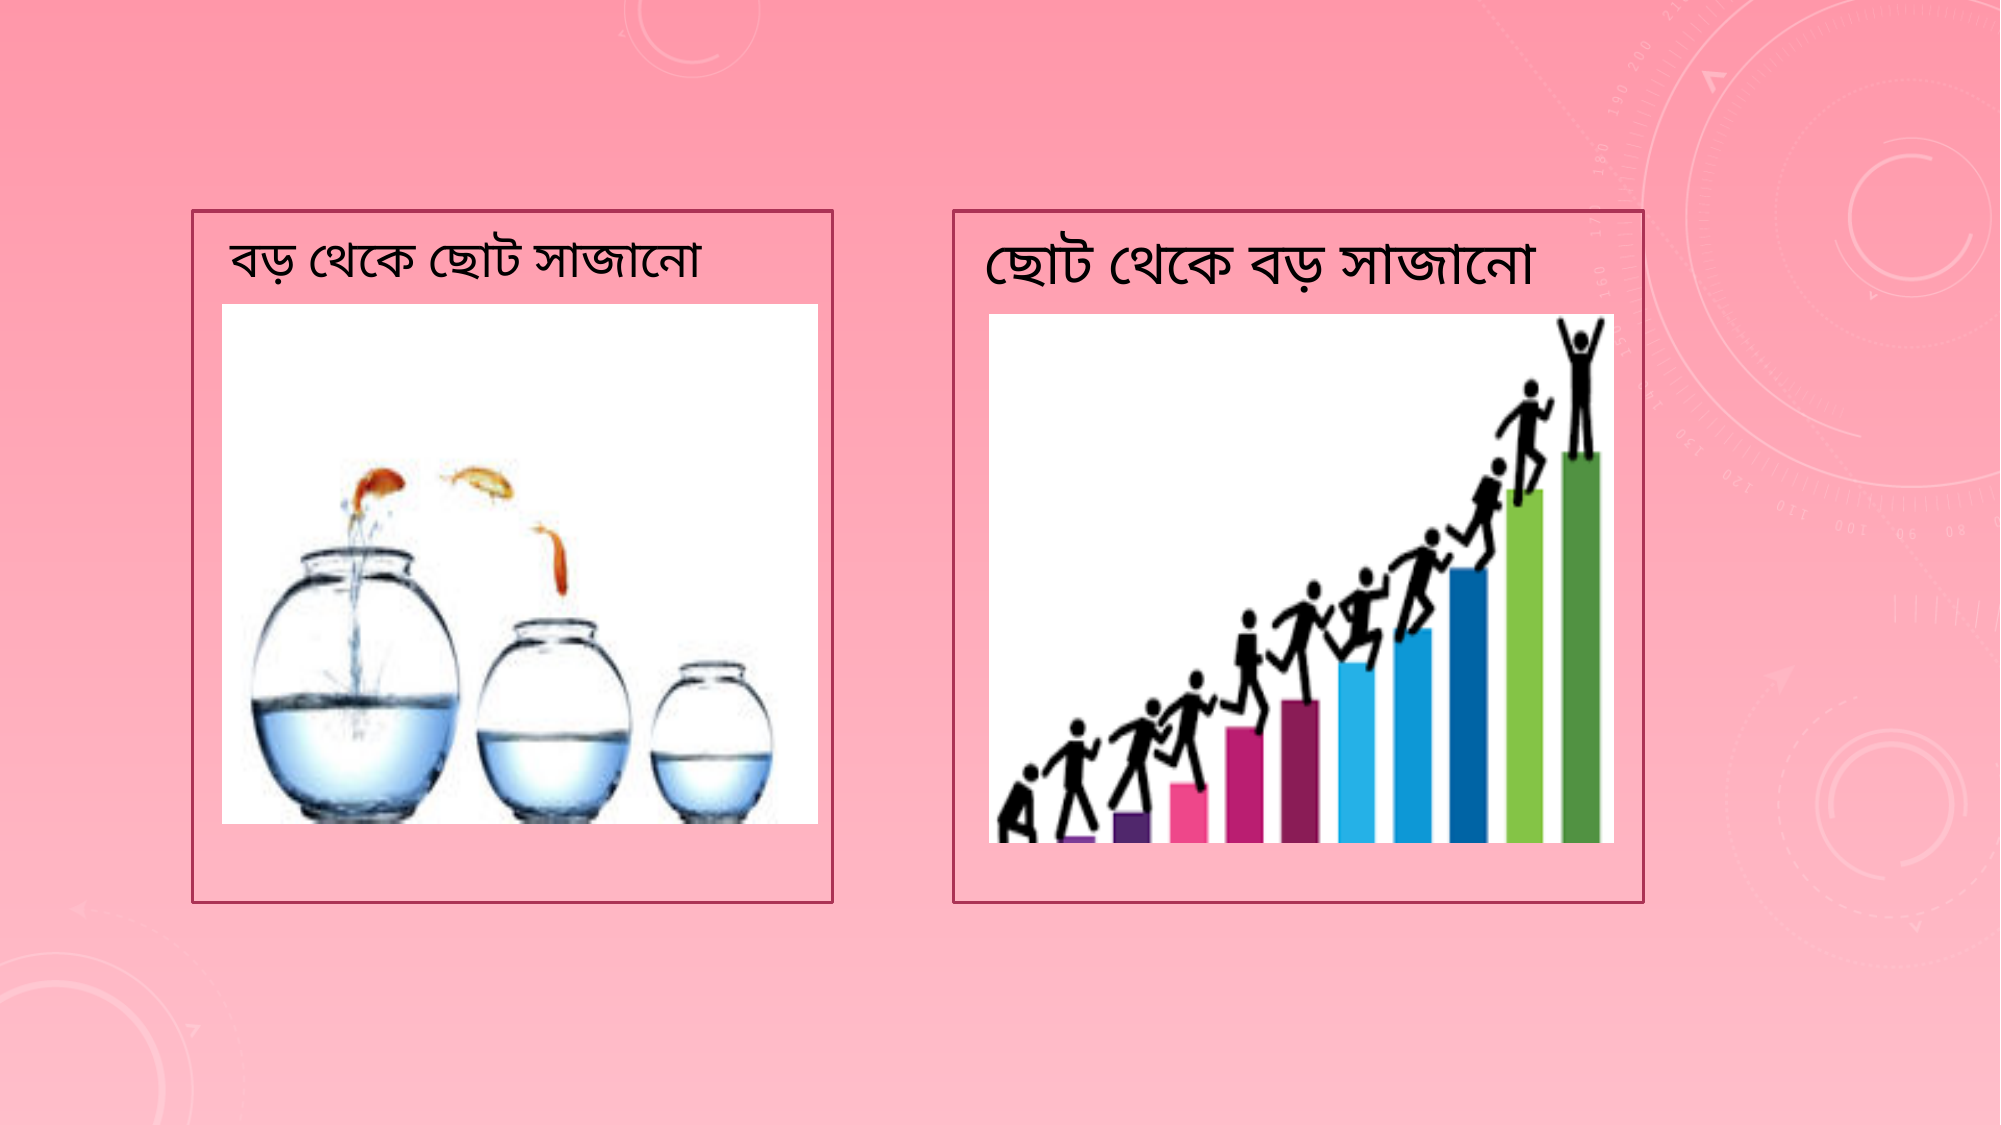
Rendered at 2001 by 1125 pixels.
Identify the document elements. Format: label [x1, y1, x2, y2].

text_box [952, 209, 1645, 904]
picture [0, 0, 2000, 1125]
text_box [191, 209, 834, 904]
